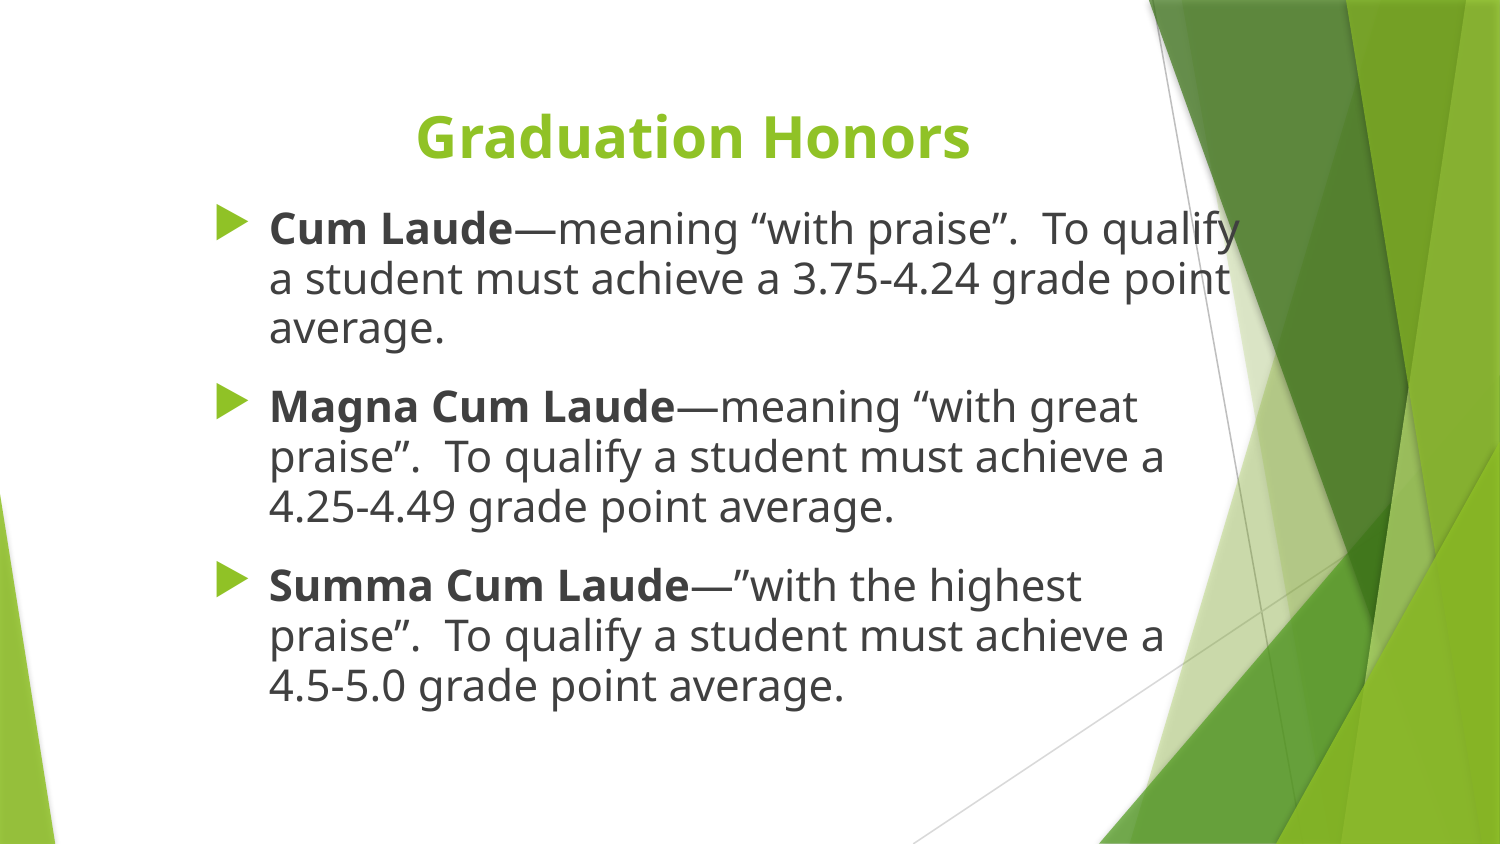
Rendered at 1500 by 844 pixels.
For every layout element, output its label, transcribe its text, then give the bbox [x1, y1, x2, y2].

list Cum Laude—meaning “with praise”. To qualify a student must achieve a 3.75-4.24 grade point average. Magna Cum Laude—meaning “with great praise”. To qualify a student must achieve a 4.25-4.49 grade point average. Summa Cum Laude—”with the highest praise”. To qualify a student must achieve a 4.5-5.0 grade point average. [196, 196, 1257, 779]
title Graduation Honors [215, 46, 1172, 179]
